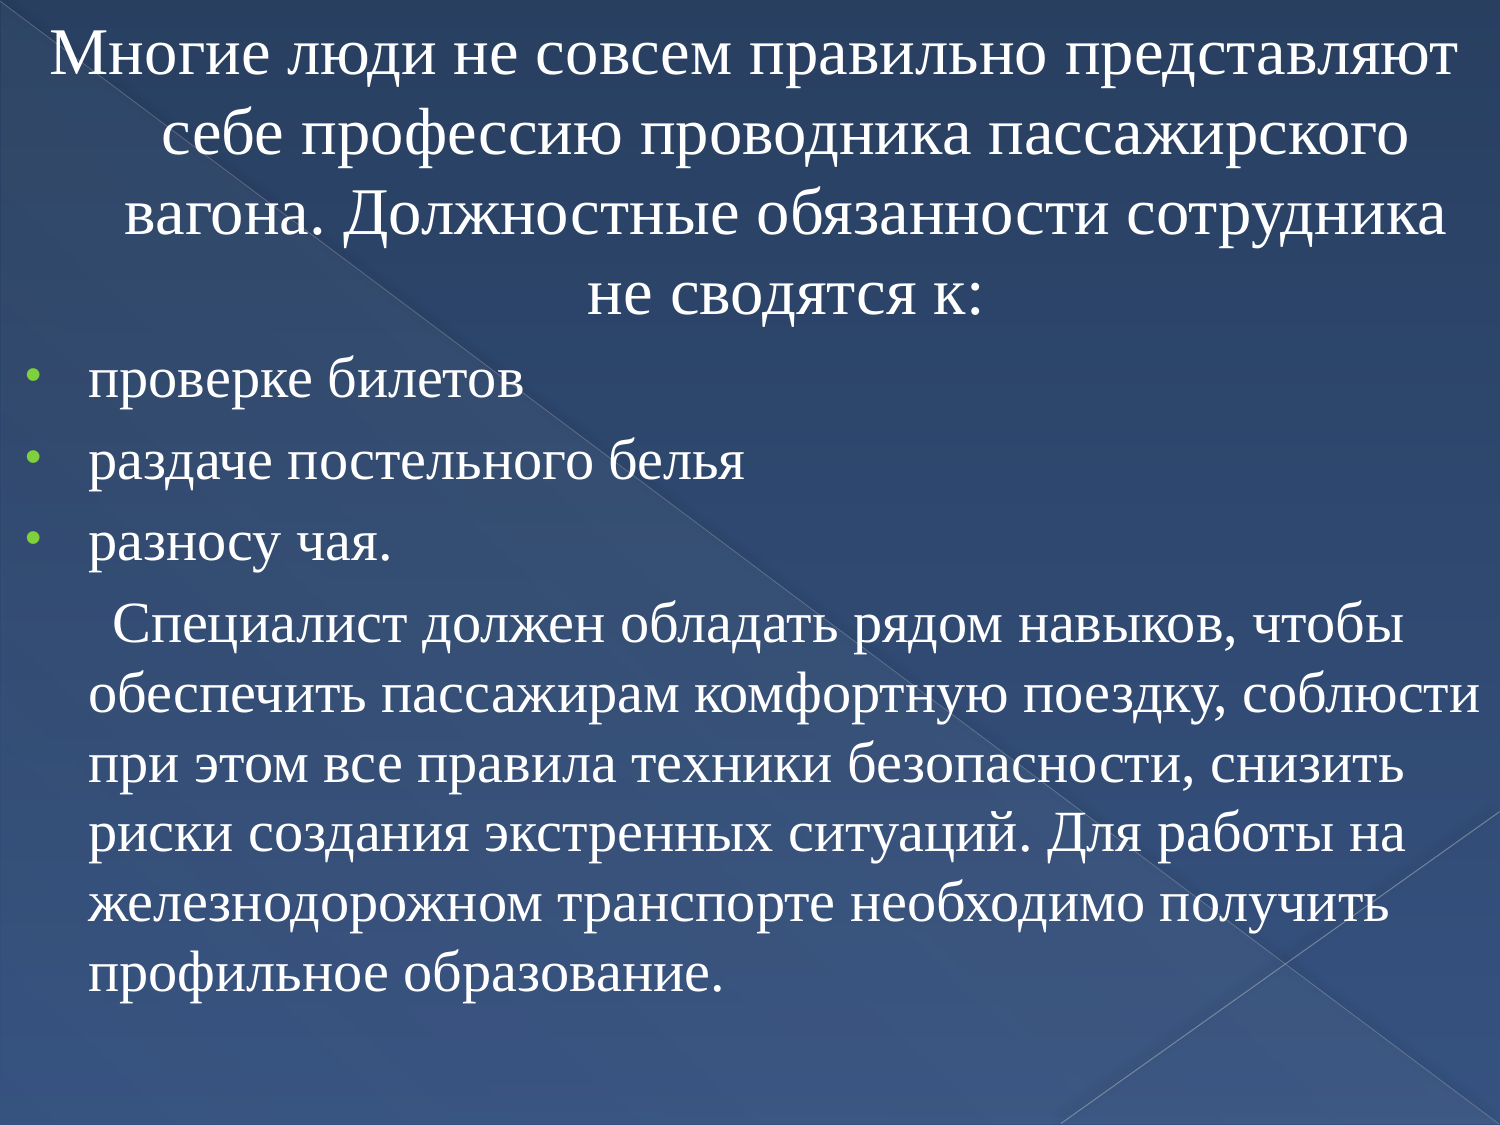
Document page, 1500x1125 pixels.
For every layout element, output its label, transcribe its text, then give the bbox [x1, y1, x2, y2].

list Многие люди не совсем правильно представляют себе профессию проводника пассажирского вагона. Должностные обязанности сотрудника не сводятся к: проверке билетов раздаче постельного белья разносу чая. Специалист должен обладать рядом навыков, чтобы обеспечить пассажирам комфортную поездку, соблюсти при этом все правила техники безопасности, снизить риски создания экстренных ситуаций. Для работы на железнодорожном транспорте необходимо получить профильное образование. [0, 0, 1500, 1125]
